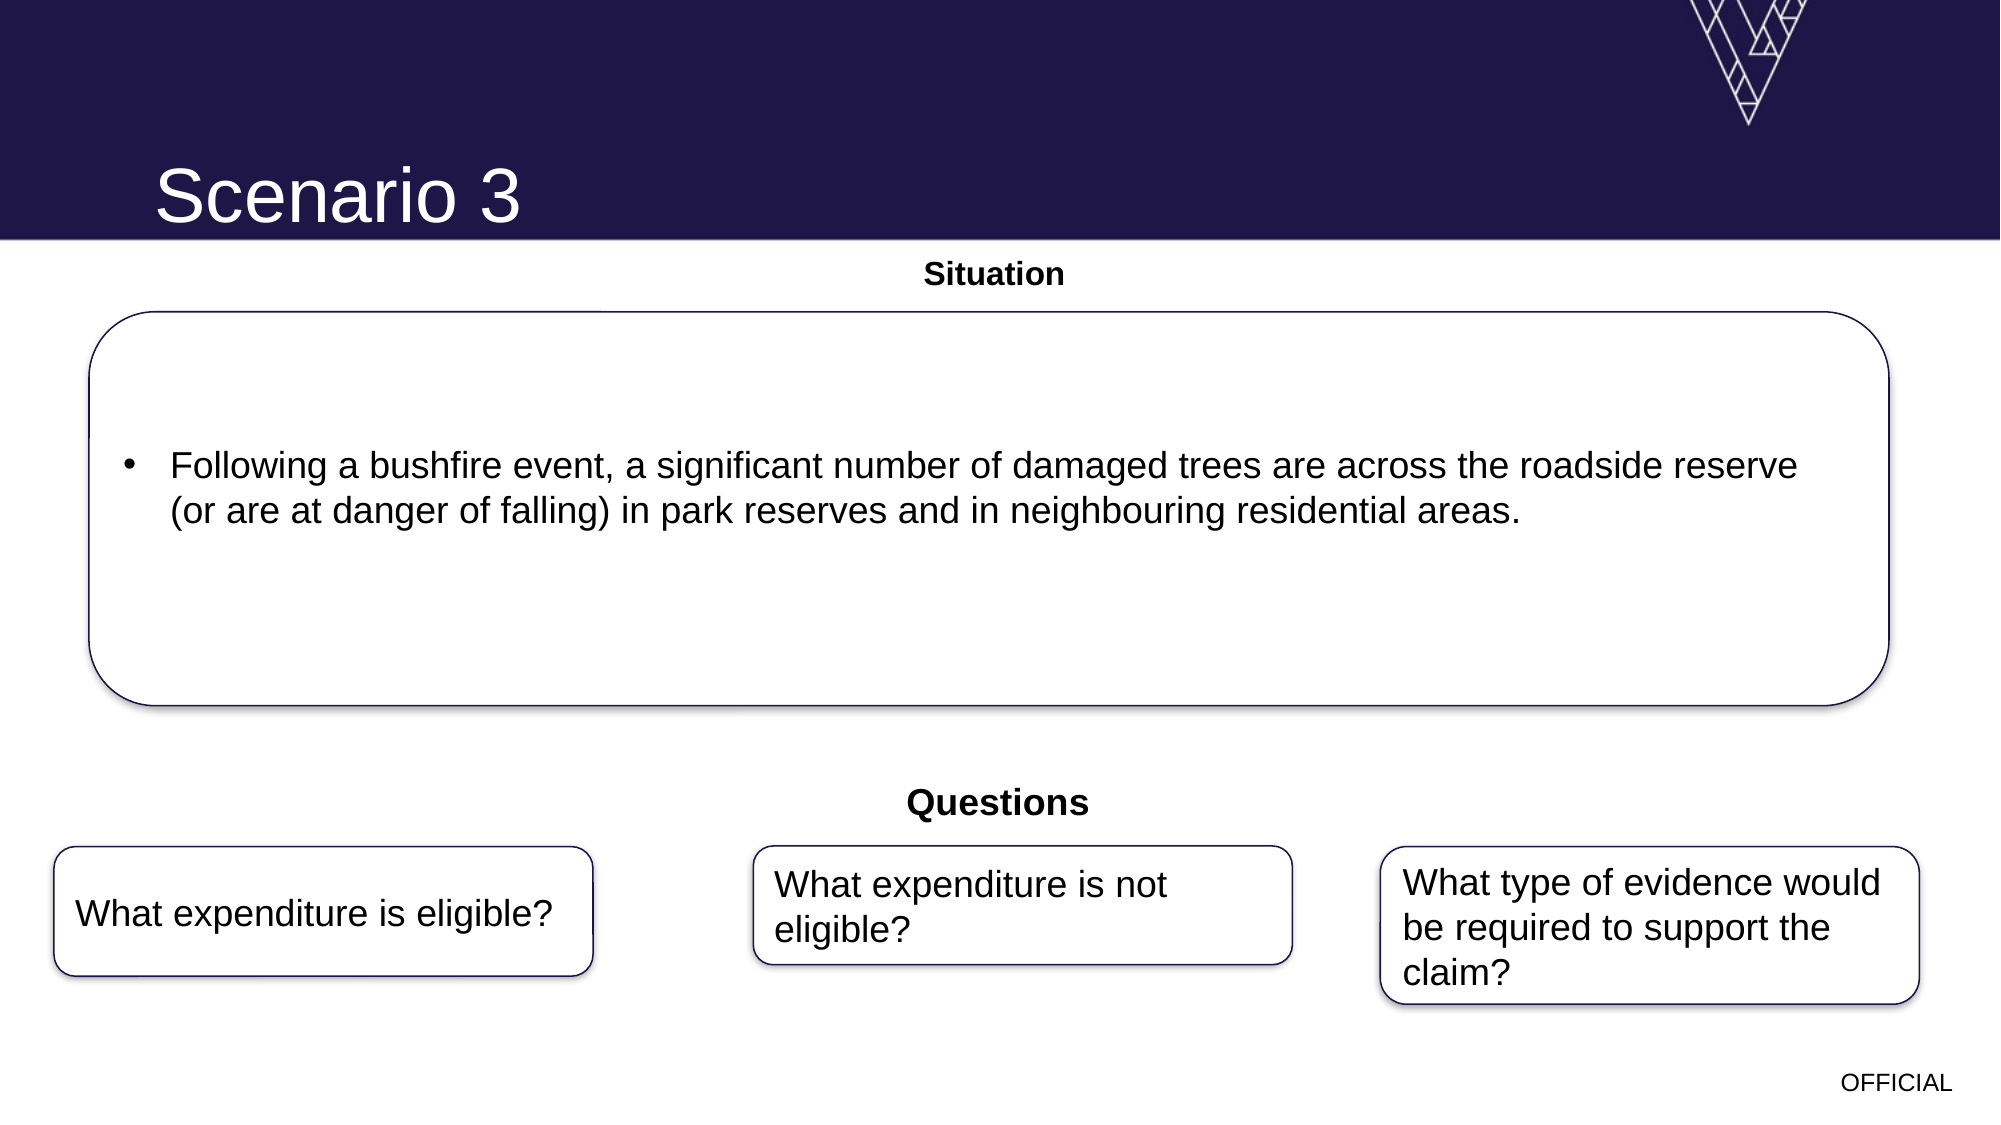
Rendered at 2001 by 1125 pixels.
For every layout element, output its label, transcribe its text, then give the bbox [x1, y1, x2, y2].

text_box Questions [891, 770, 1109, 831]
picture [0, 0, 2000, 1125]
title Scenario 3 [139, 103, 1787, 246]
text_box Situation [908, 245, 1092, 300]
text_box What expenditure is not eligible? [752, 845, 1294, 966]
text_box What type of evidence would be required to support the claim? [1379, 845, 1921, 1005]
text_box What expenditure is eligible? [53, 845, 594, 978]
text_box Following a bushfire event, a significant number of damaged trees are across the roadside reserve (or are at danger of falling) in park reserves and in neighbouring residential areas. [88, 310, 1890, 707]
